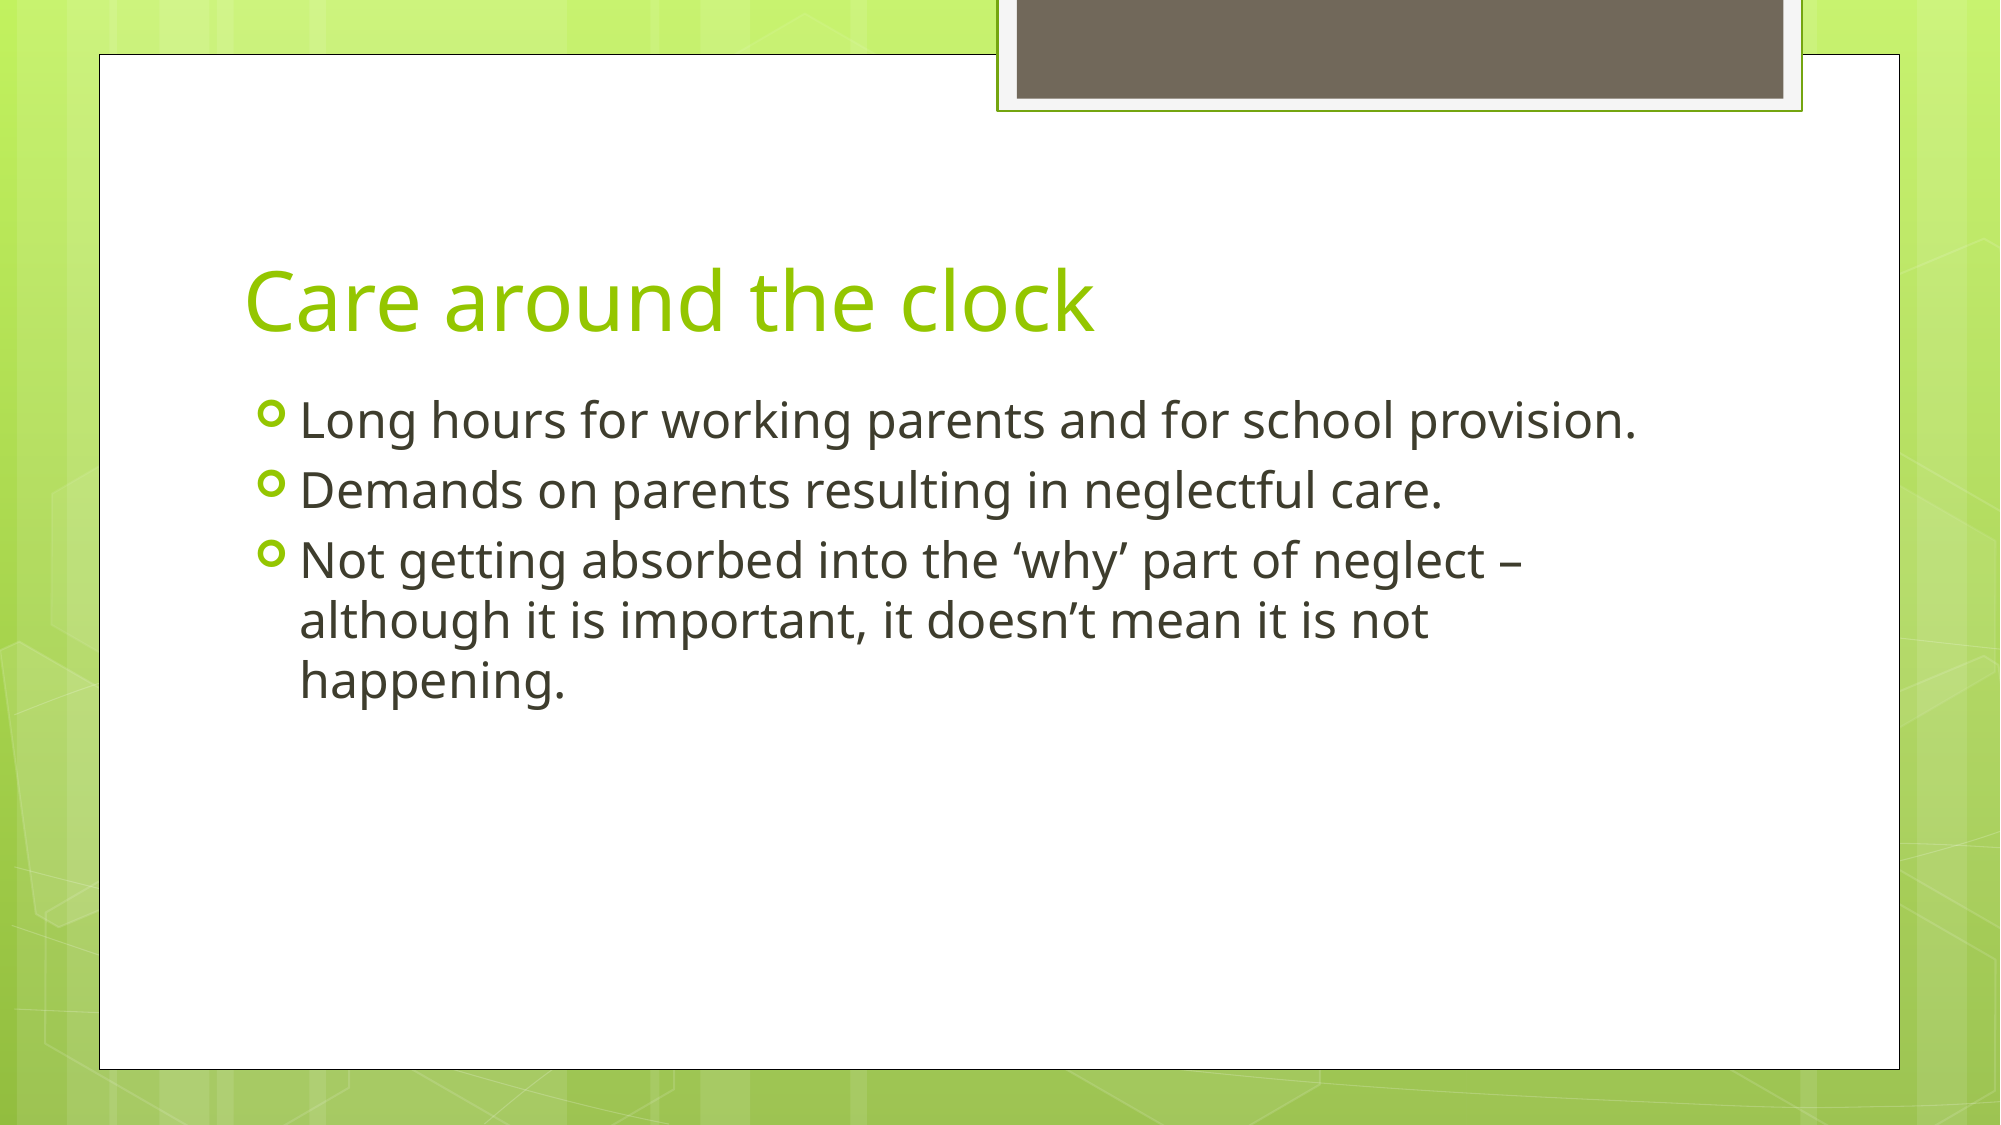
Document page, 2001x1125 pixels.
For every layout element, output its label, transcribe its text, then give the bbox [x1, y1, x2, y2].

list Long hours for working parents and for school provision. Demands on parents resulting in neglectful care. Not getting absorbed into the ‘why’ part of neglect – although it is important, it doesn’t mean it is not happening. [228, 381, 1711, 957]
title Care around the clock [228, 168, 1765, 357]
